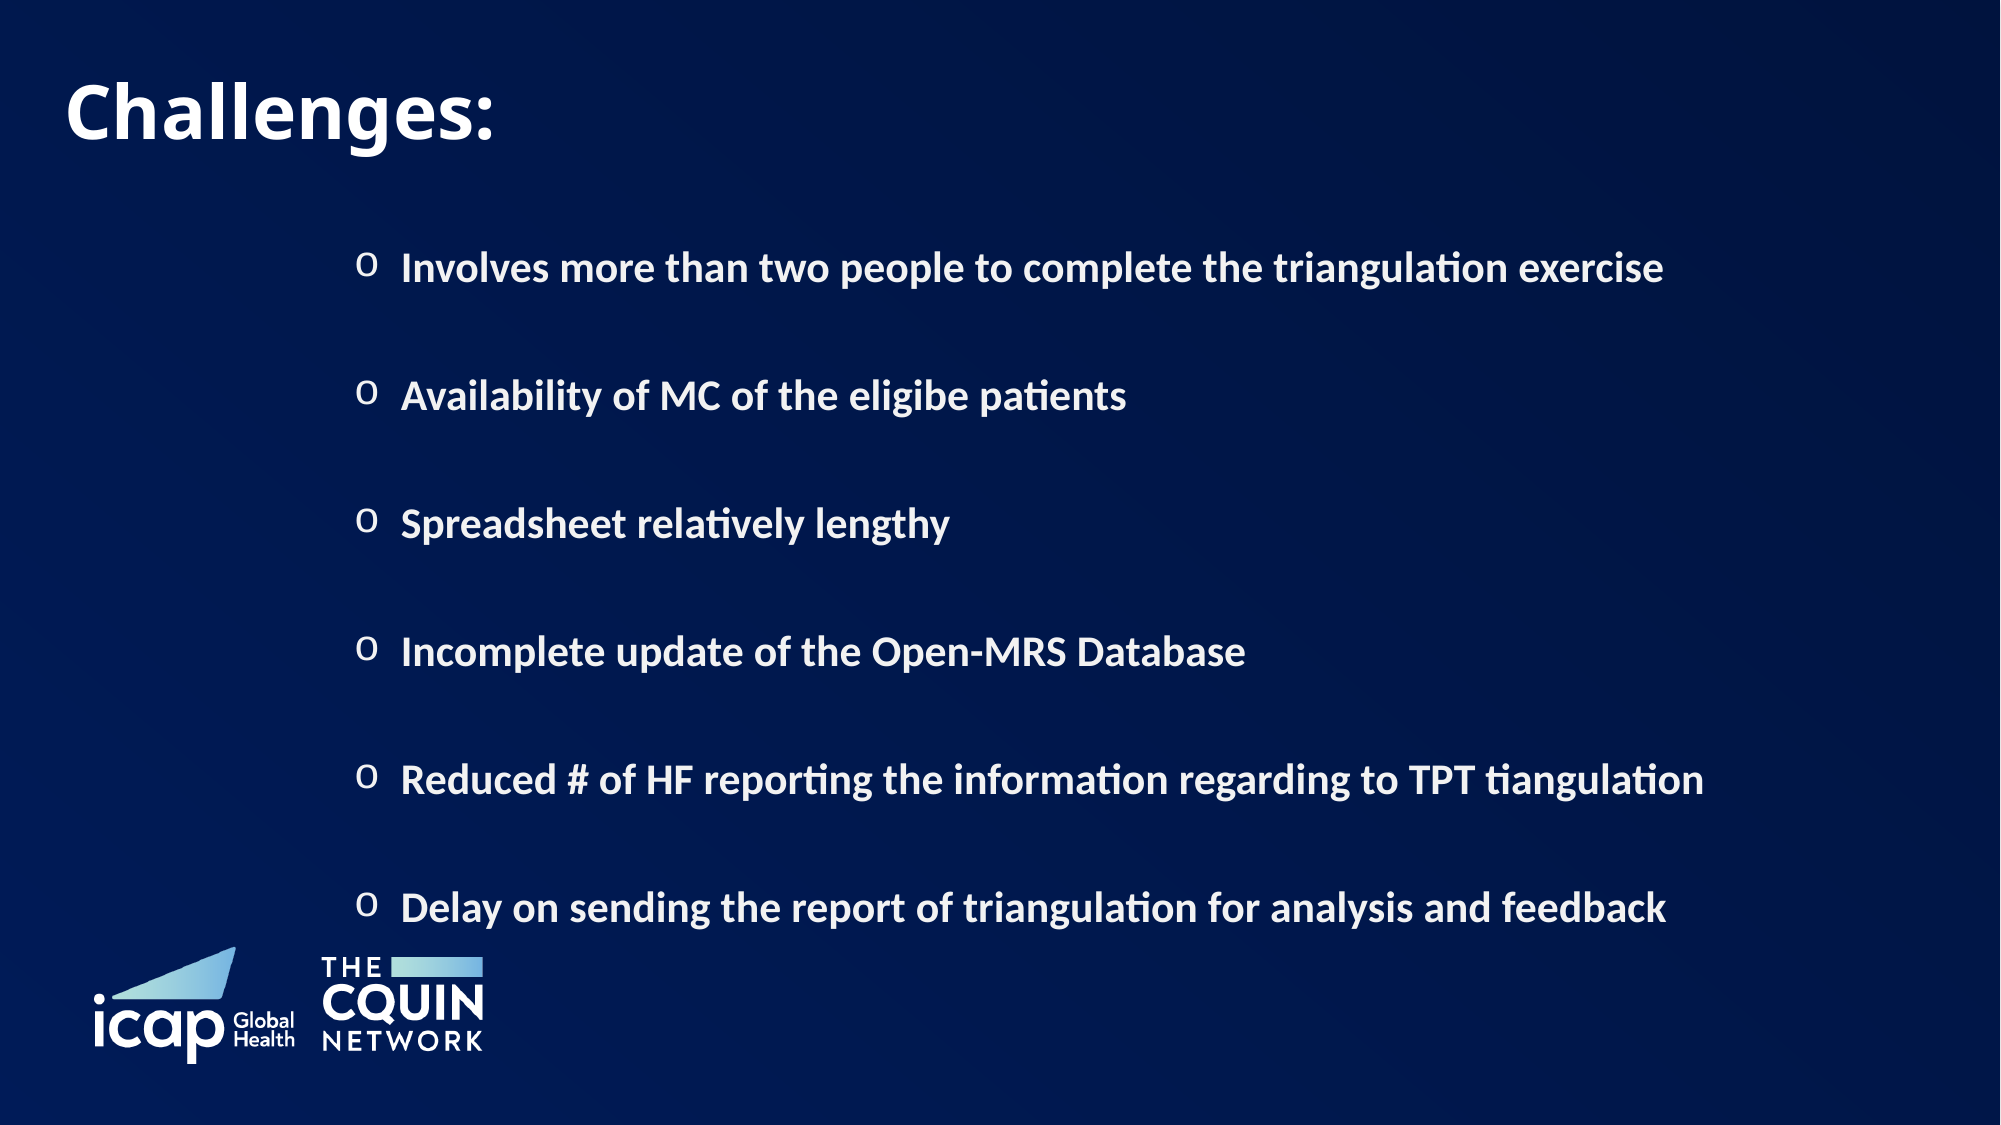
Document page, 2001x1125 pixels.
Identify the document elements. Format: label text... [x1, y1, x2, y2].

picture [85, 890, 535, 1067]
title Challenges: [49, 71, 1108, 147]
subtitle Involves more than two people to complete the triangulation exercise Availability of MC of the eligibe patients Spreadsheet relatively lengthy Incomplete update of the Open-MRS Database Reduced # of HF reporting the information regarding to TPT tiangulation Delay on sending the report of triangulation for analysis and feedback [339, 168, 1877, 955]
